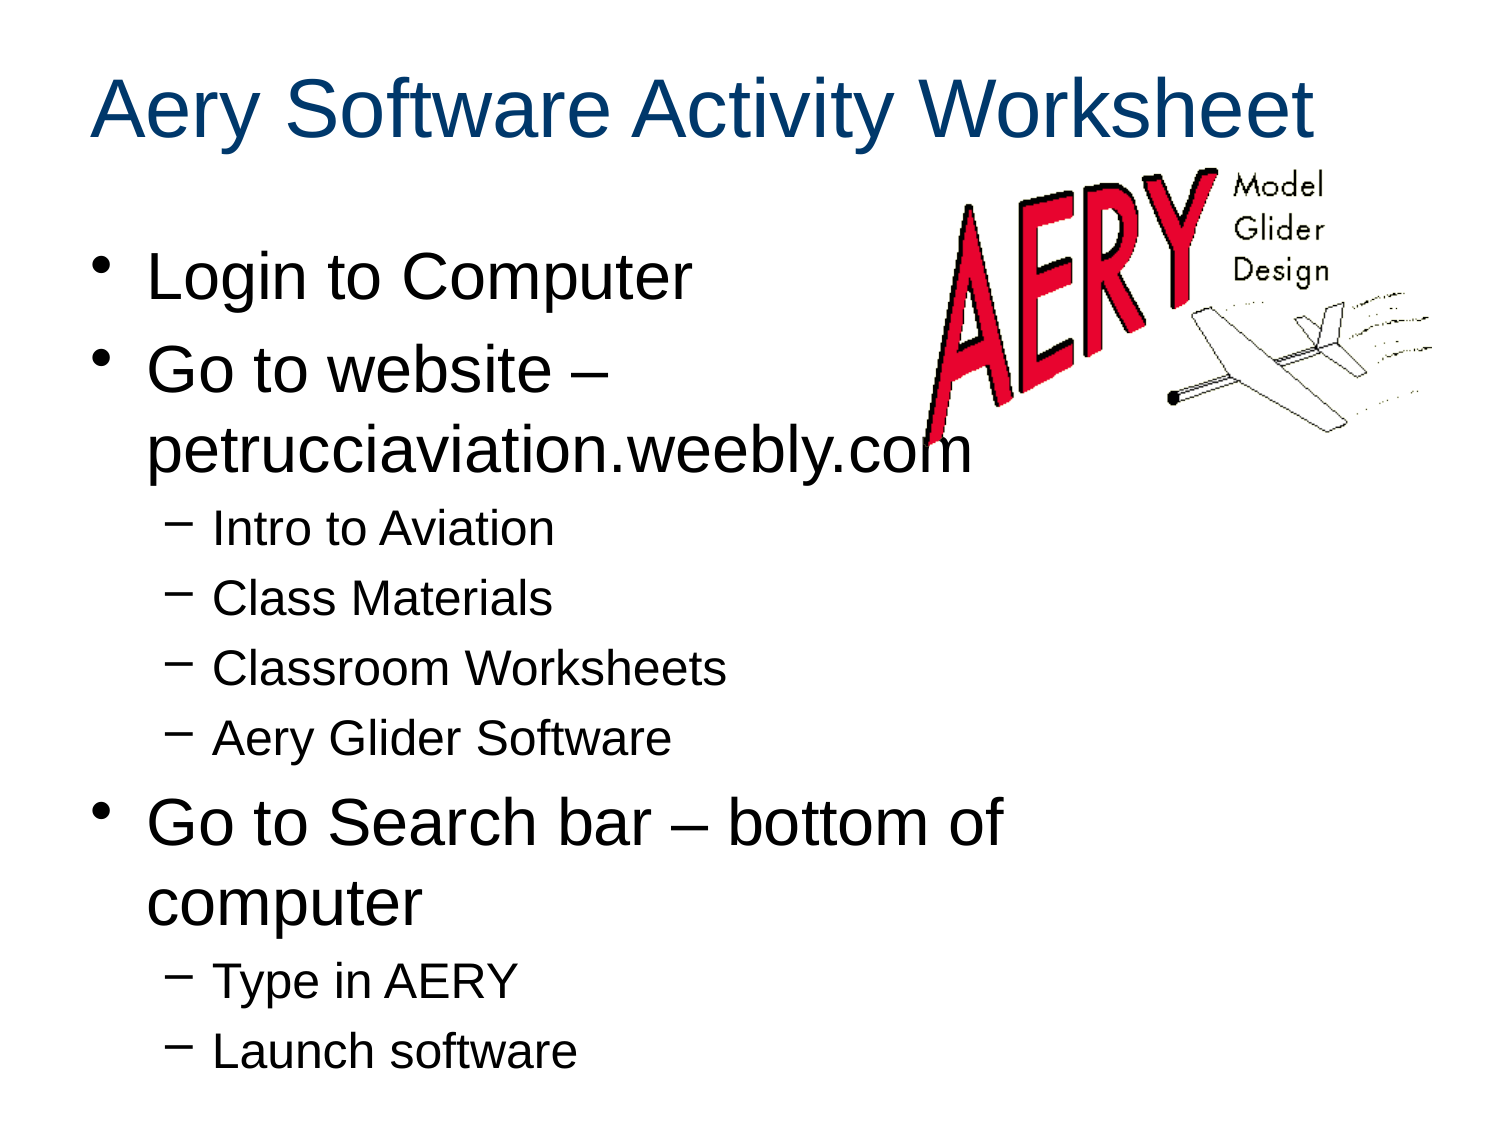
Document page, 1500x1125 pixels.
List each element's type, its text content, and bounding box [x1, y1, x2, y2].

title Aery Software Activity Worksheet [74, 44, 1426, 163]
picture [921, 165, 1432, 448]
list Login to Computer Go to website – petrucciaviation.weebly.com Intro to Aviation Class Materials Classroom Worksheets Aery Glider Software Go to Search bar – bottom of computer Type in AERY Launch software [74, 224, 1263, 968]
